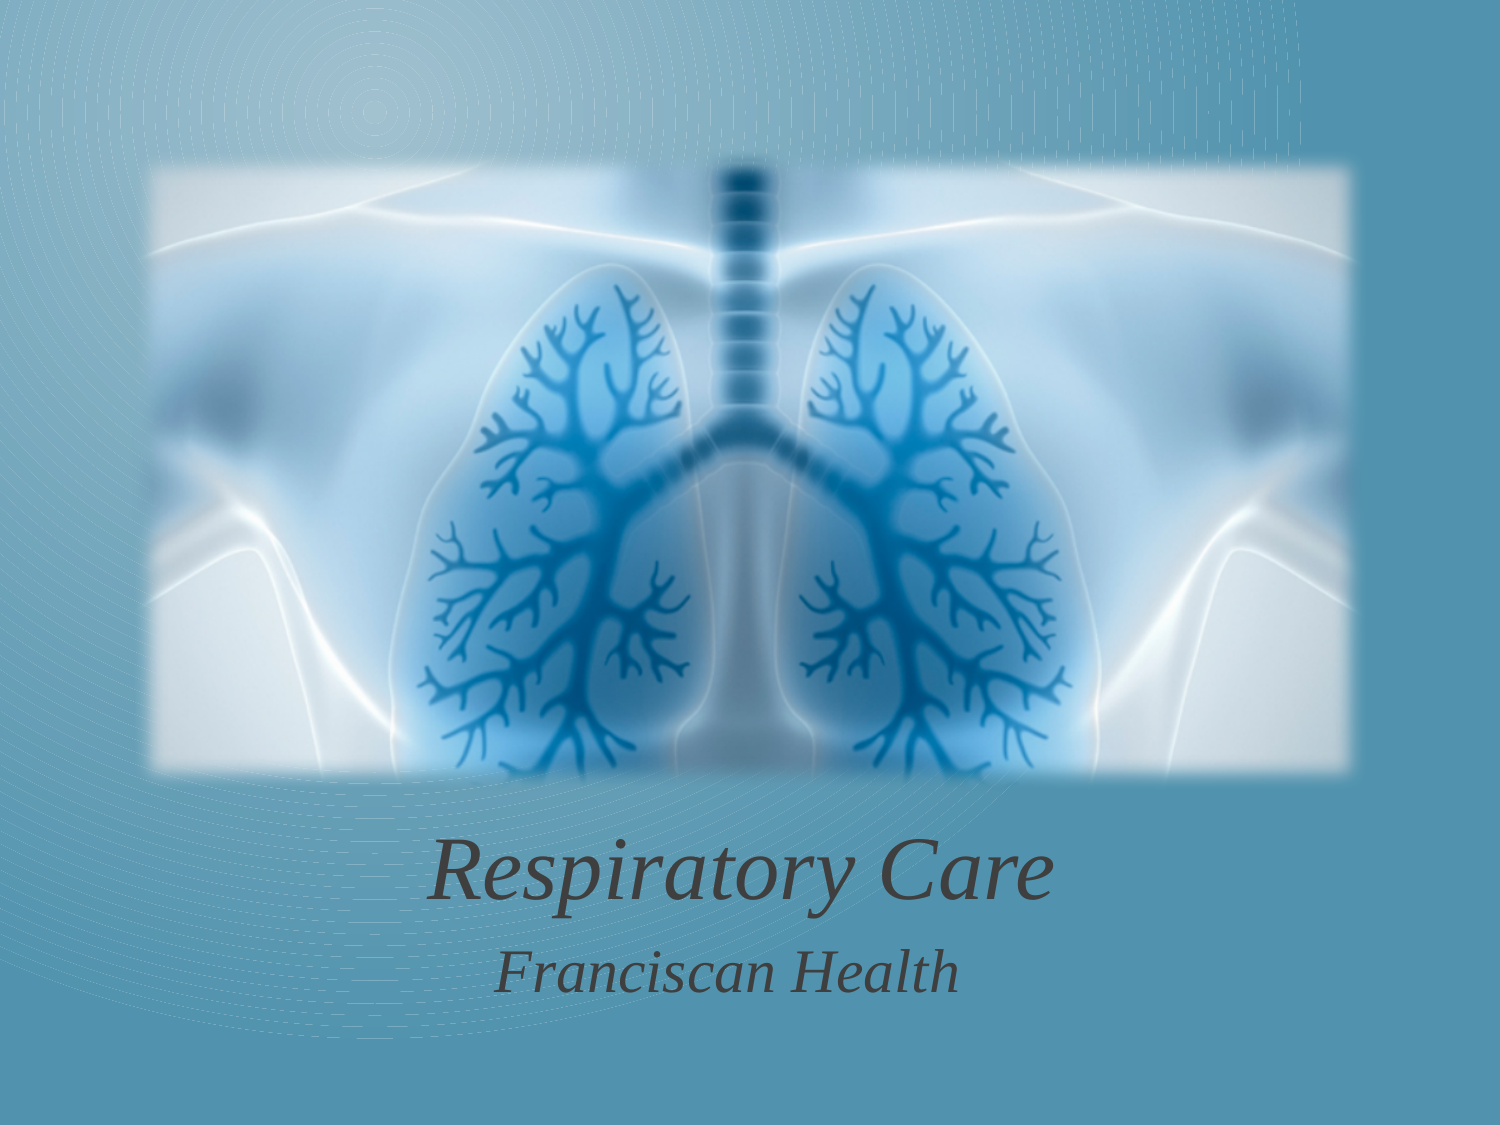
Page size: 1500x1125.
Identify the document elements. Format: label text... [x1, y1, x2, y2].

picture [132, 149, 1368, 791]
subtitle Respiratory Care Franciscan Health [113, 801, 1281, 1014]
